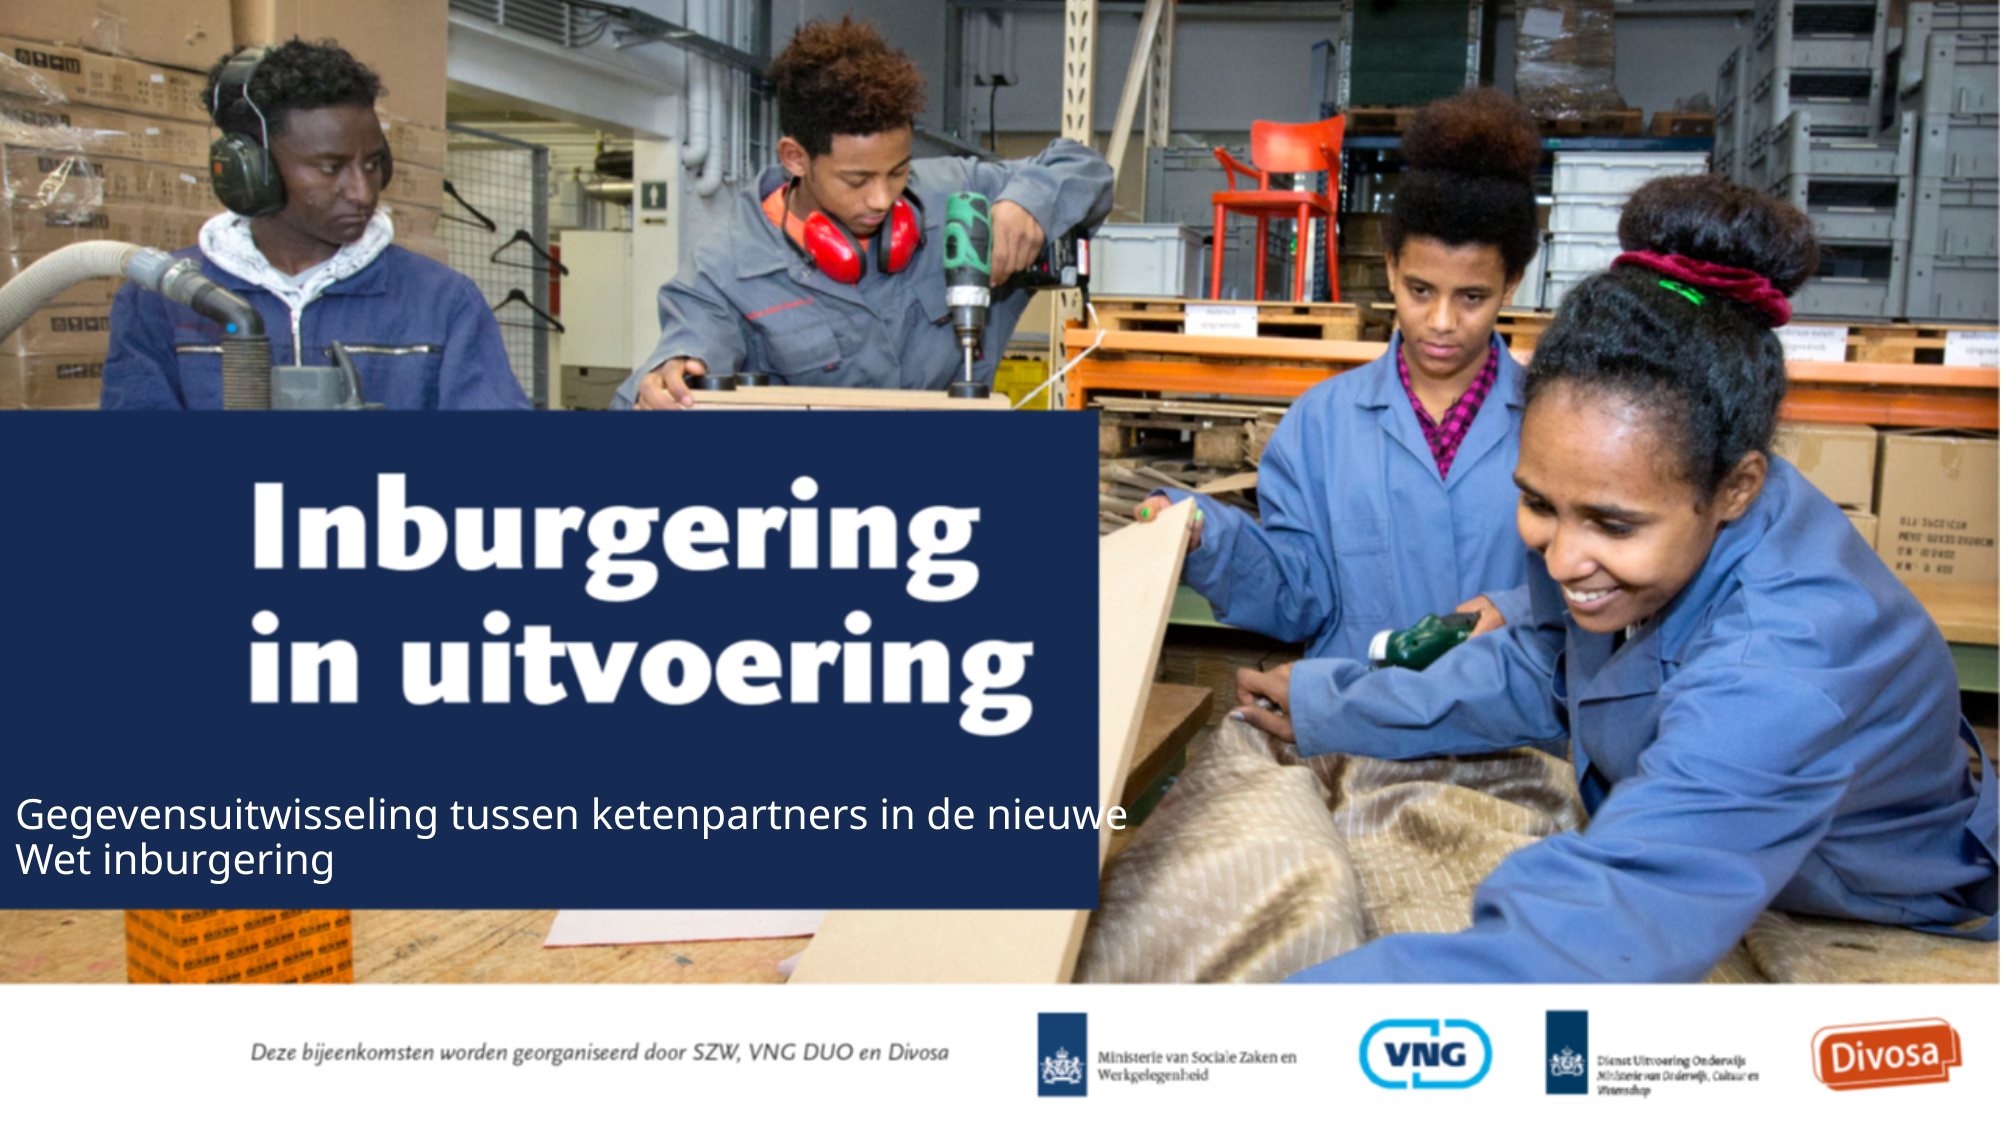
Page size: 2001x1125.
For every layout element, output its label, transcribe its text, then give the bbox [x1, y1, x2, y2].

subtitle Gegevensuitwisseling tussen ketenpartners in de nieuwe Wet inburgering [0, 785, 1500, 1058]
picture [0, 0, 2000, 1125]
